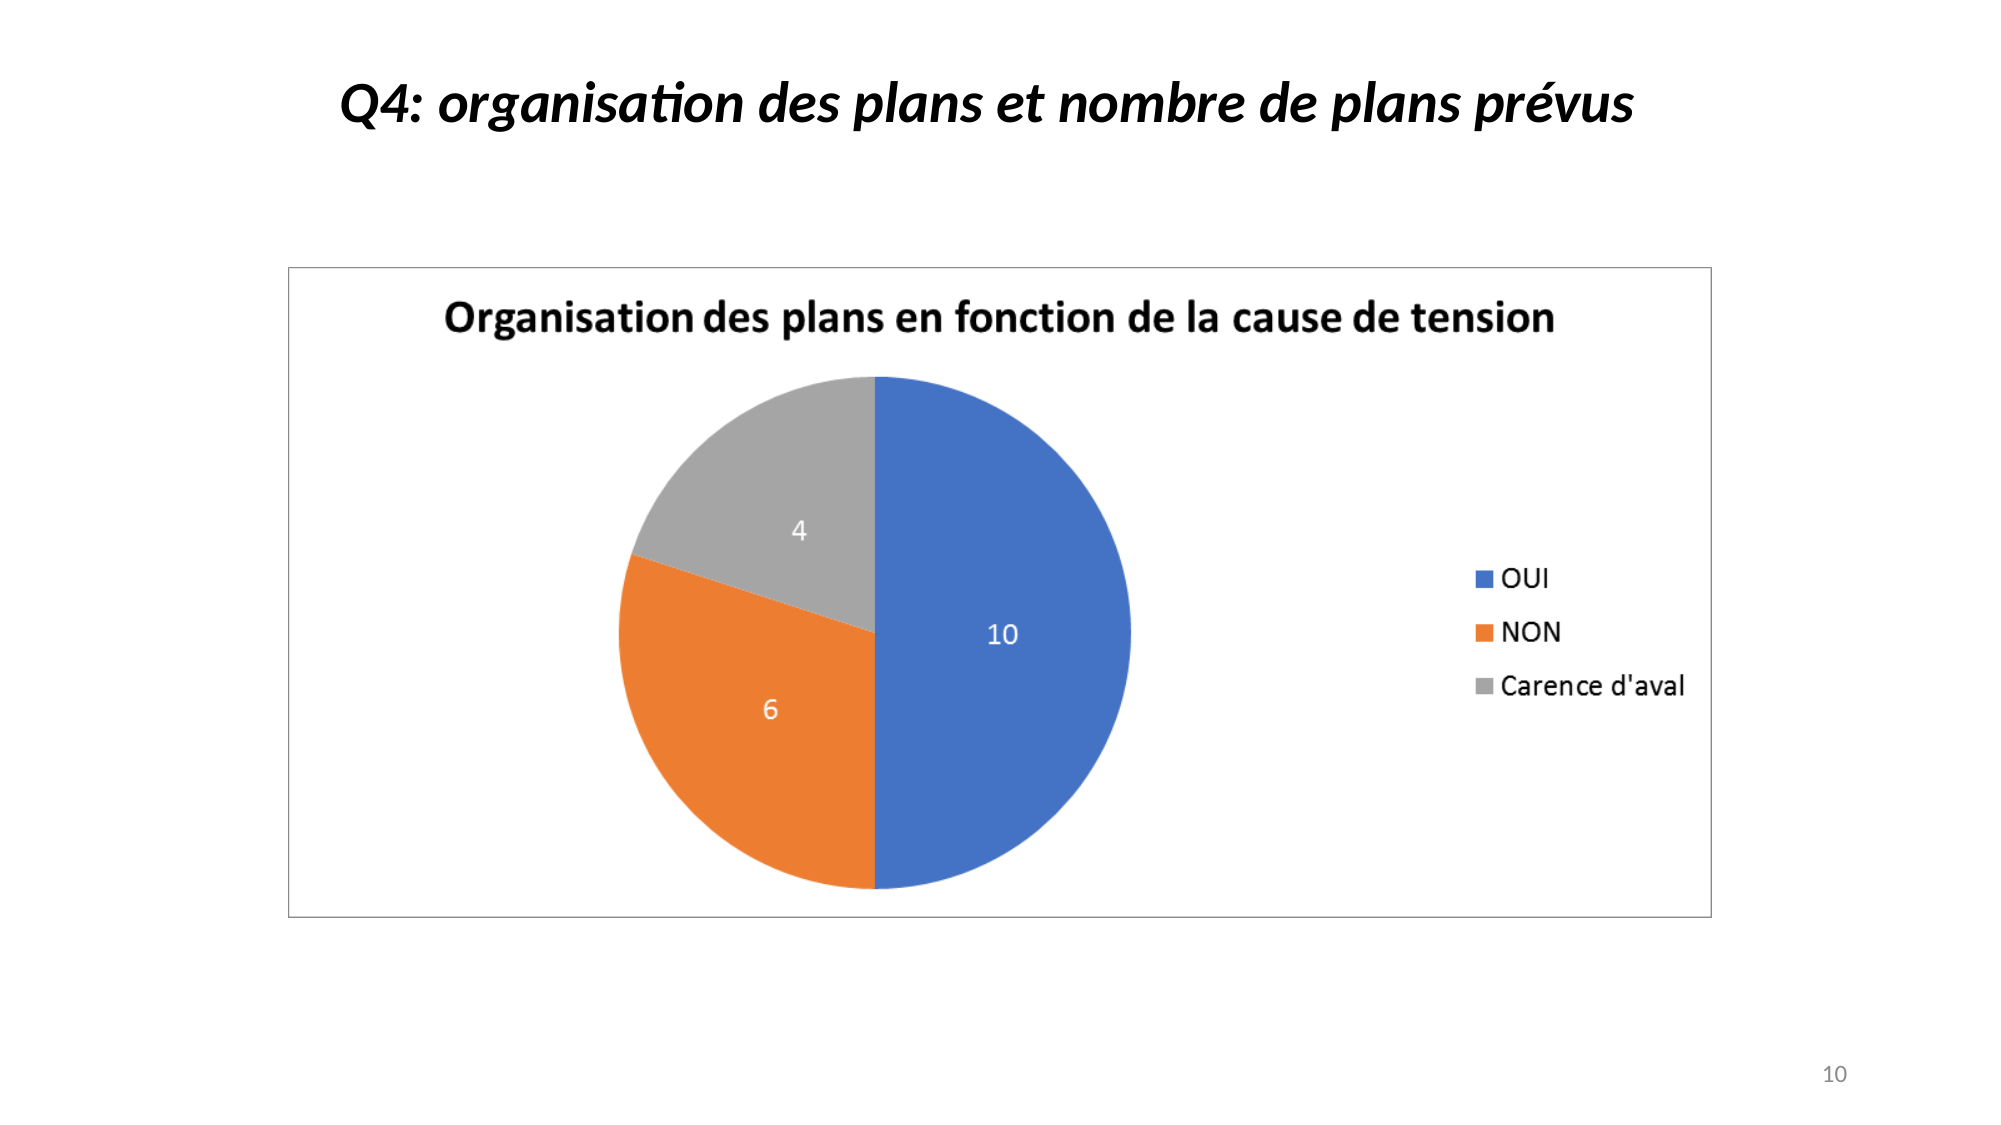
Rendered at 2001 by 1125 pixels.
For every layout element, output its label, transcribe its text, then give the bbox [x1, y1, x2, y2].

picture [288, 267, 1712, 918]
slide_number 10 [1412, 1042, 1863, 1103]
title Q4: organisation des plans et nombre de plans prévus [324, 0, 1675, 209]
